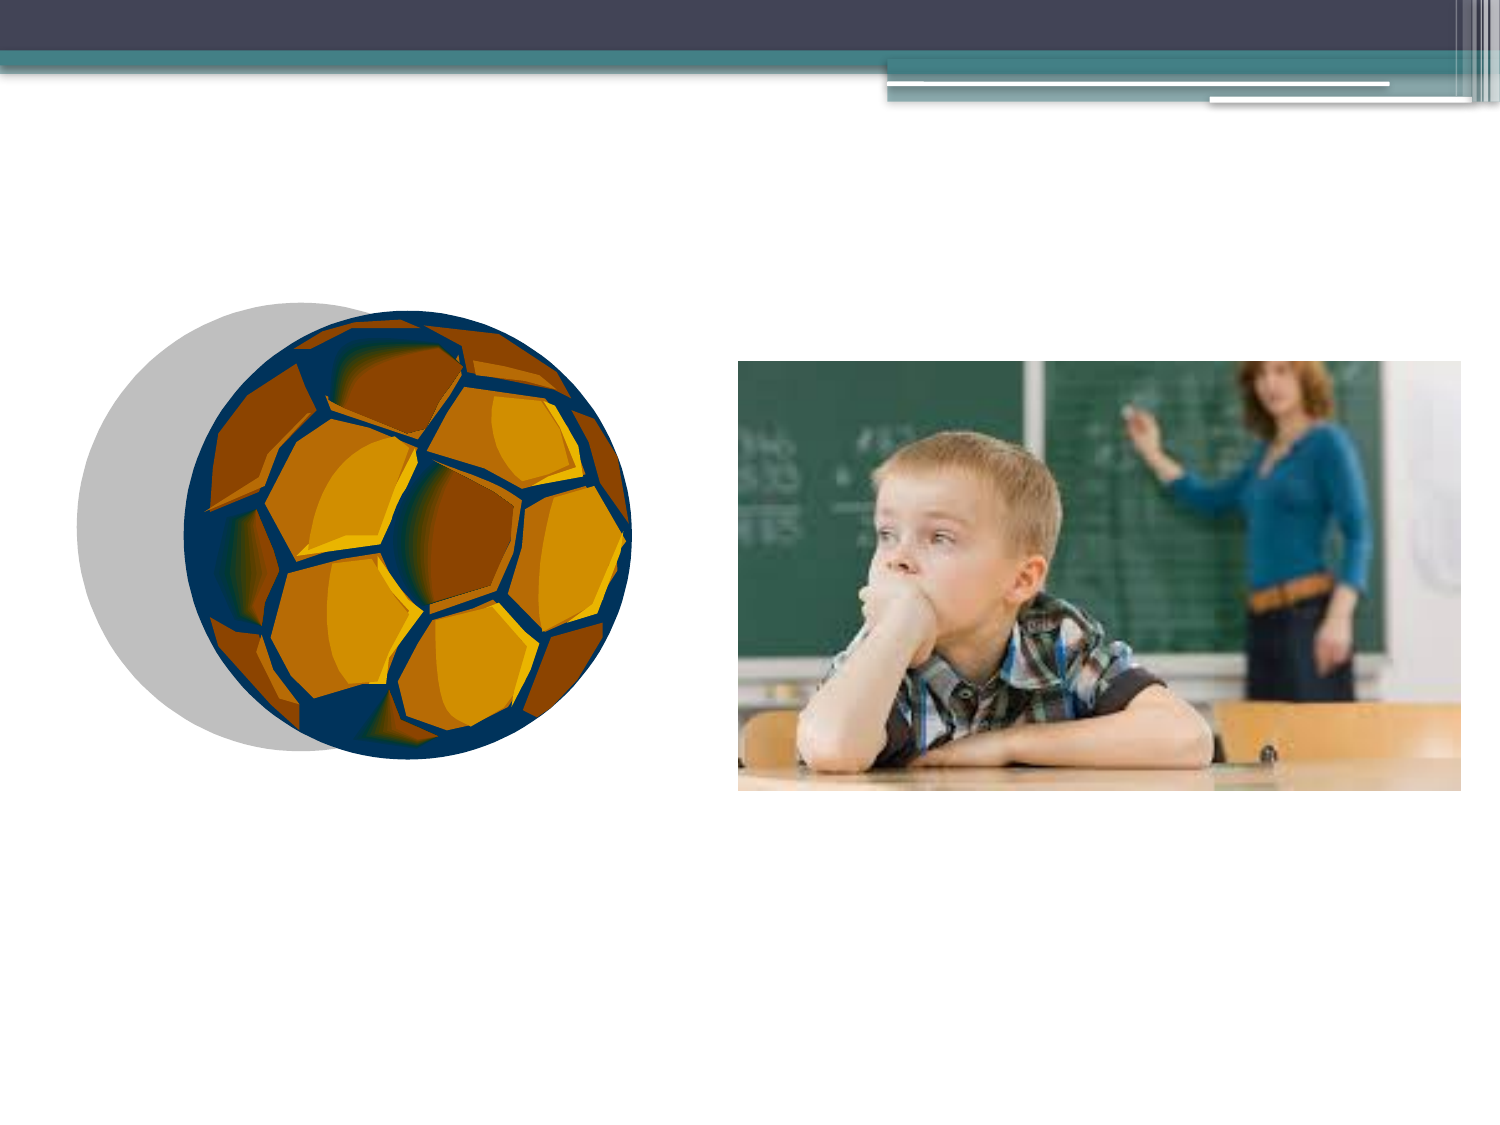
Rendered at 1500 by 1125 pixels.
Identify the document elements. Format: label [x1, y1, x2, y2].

picture [76, 302, 633, 760]
list [737, 361, 1461, 792]
